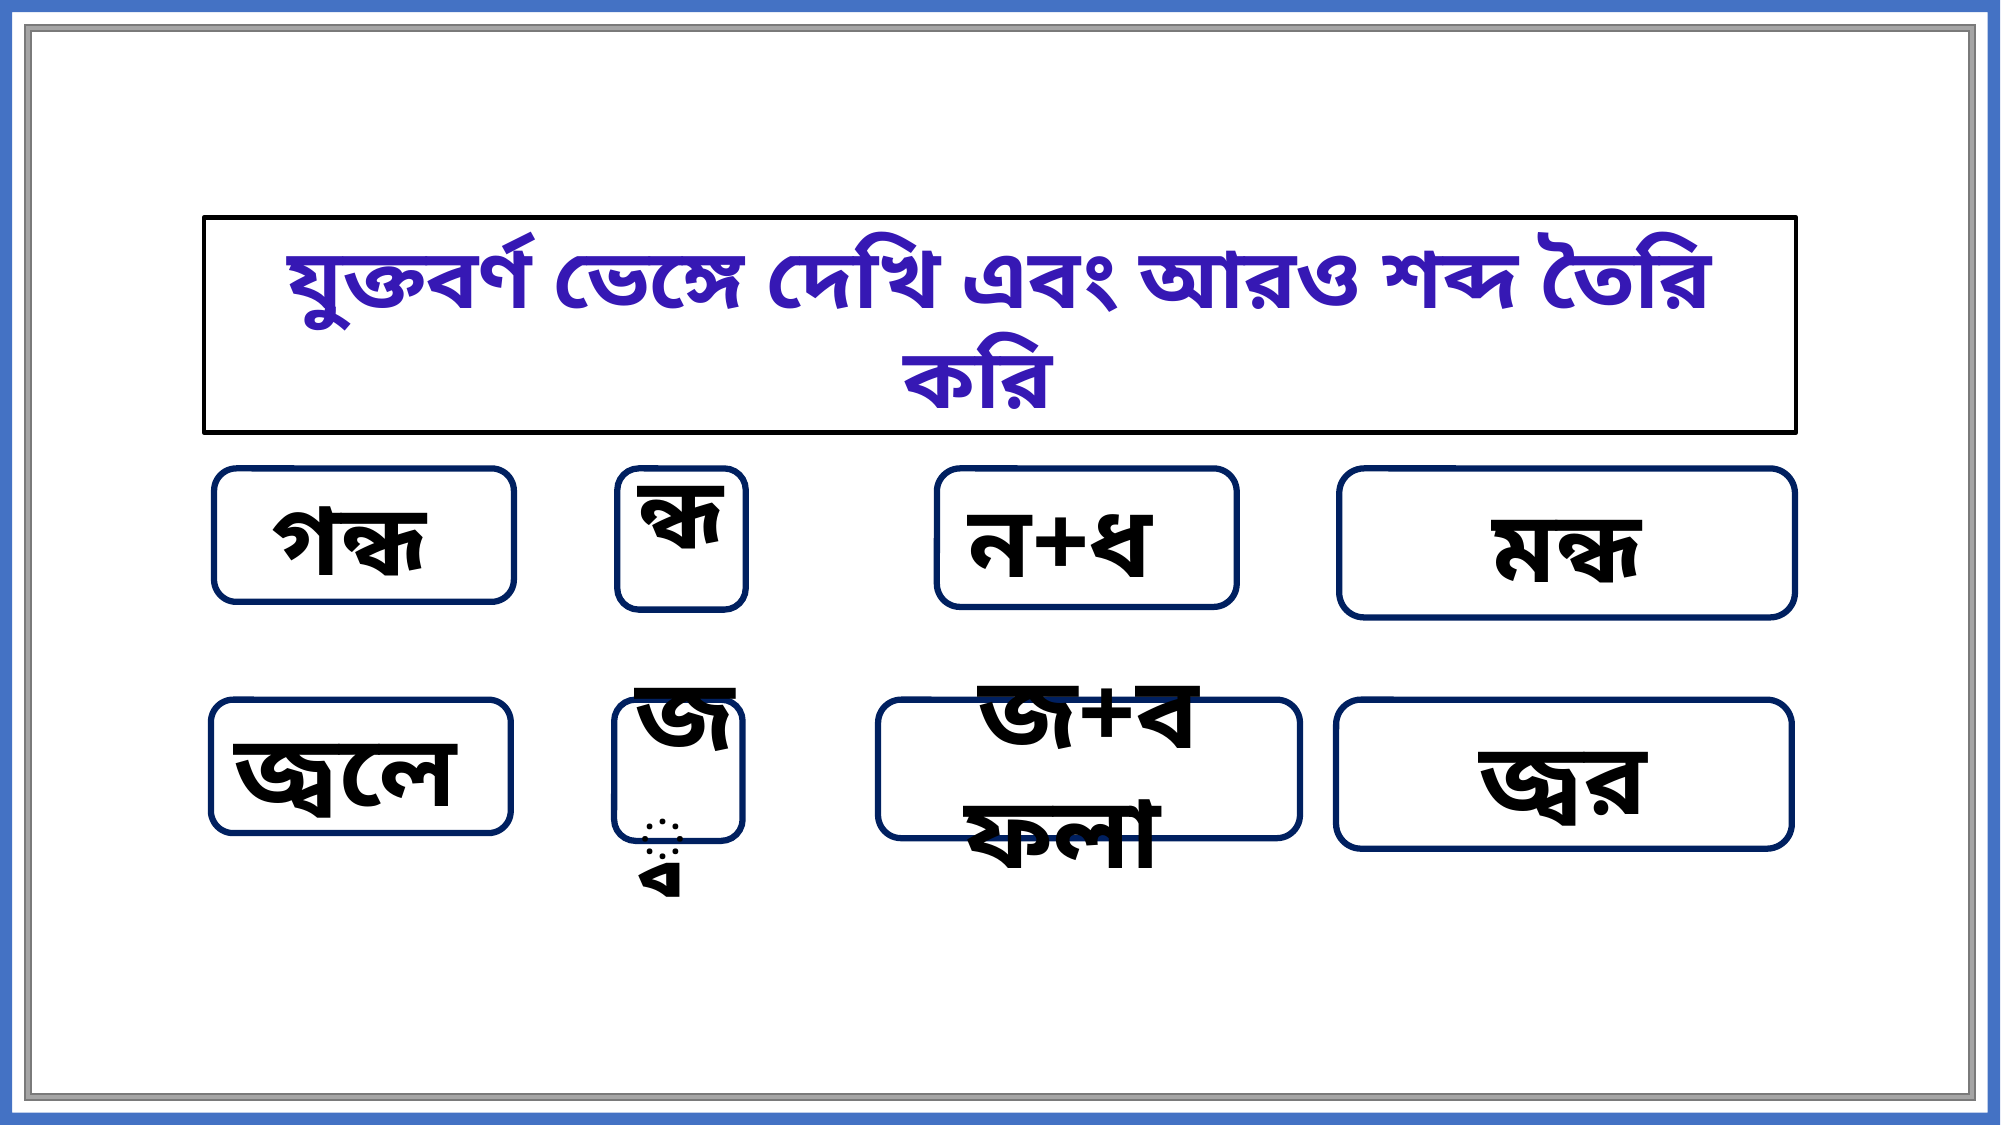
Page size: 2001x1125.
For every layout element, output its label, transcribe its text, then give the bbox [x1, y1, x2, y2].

text_box ন+ধ [935, 467, 1238, 608]
text_box ন্ধ [616, 467, 747, 611]
text_box জ্ব [613, 698, 744, 842]
text_box জ্বলে [209, 698, 512, 835]
text_box যুক্তবর্ণ ভেঙ্গে দেখি এবং আরও শব্দ তৈরি করি [203, 217, 1796, 433]
text_box মন্ধ [1338, 467, 1797, 619]
text_box জ+ব ফলা [876, 698, 1302, 840]
text_box গন্ধ [212, 467, 515, 603]
text_box জ্বর [1335, 698, 1793, 850]
